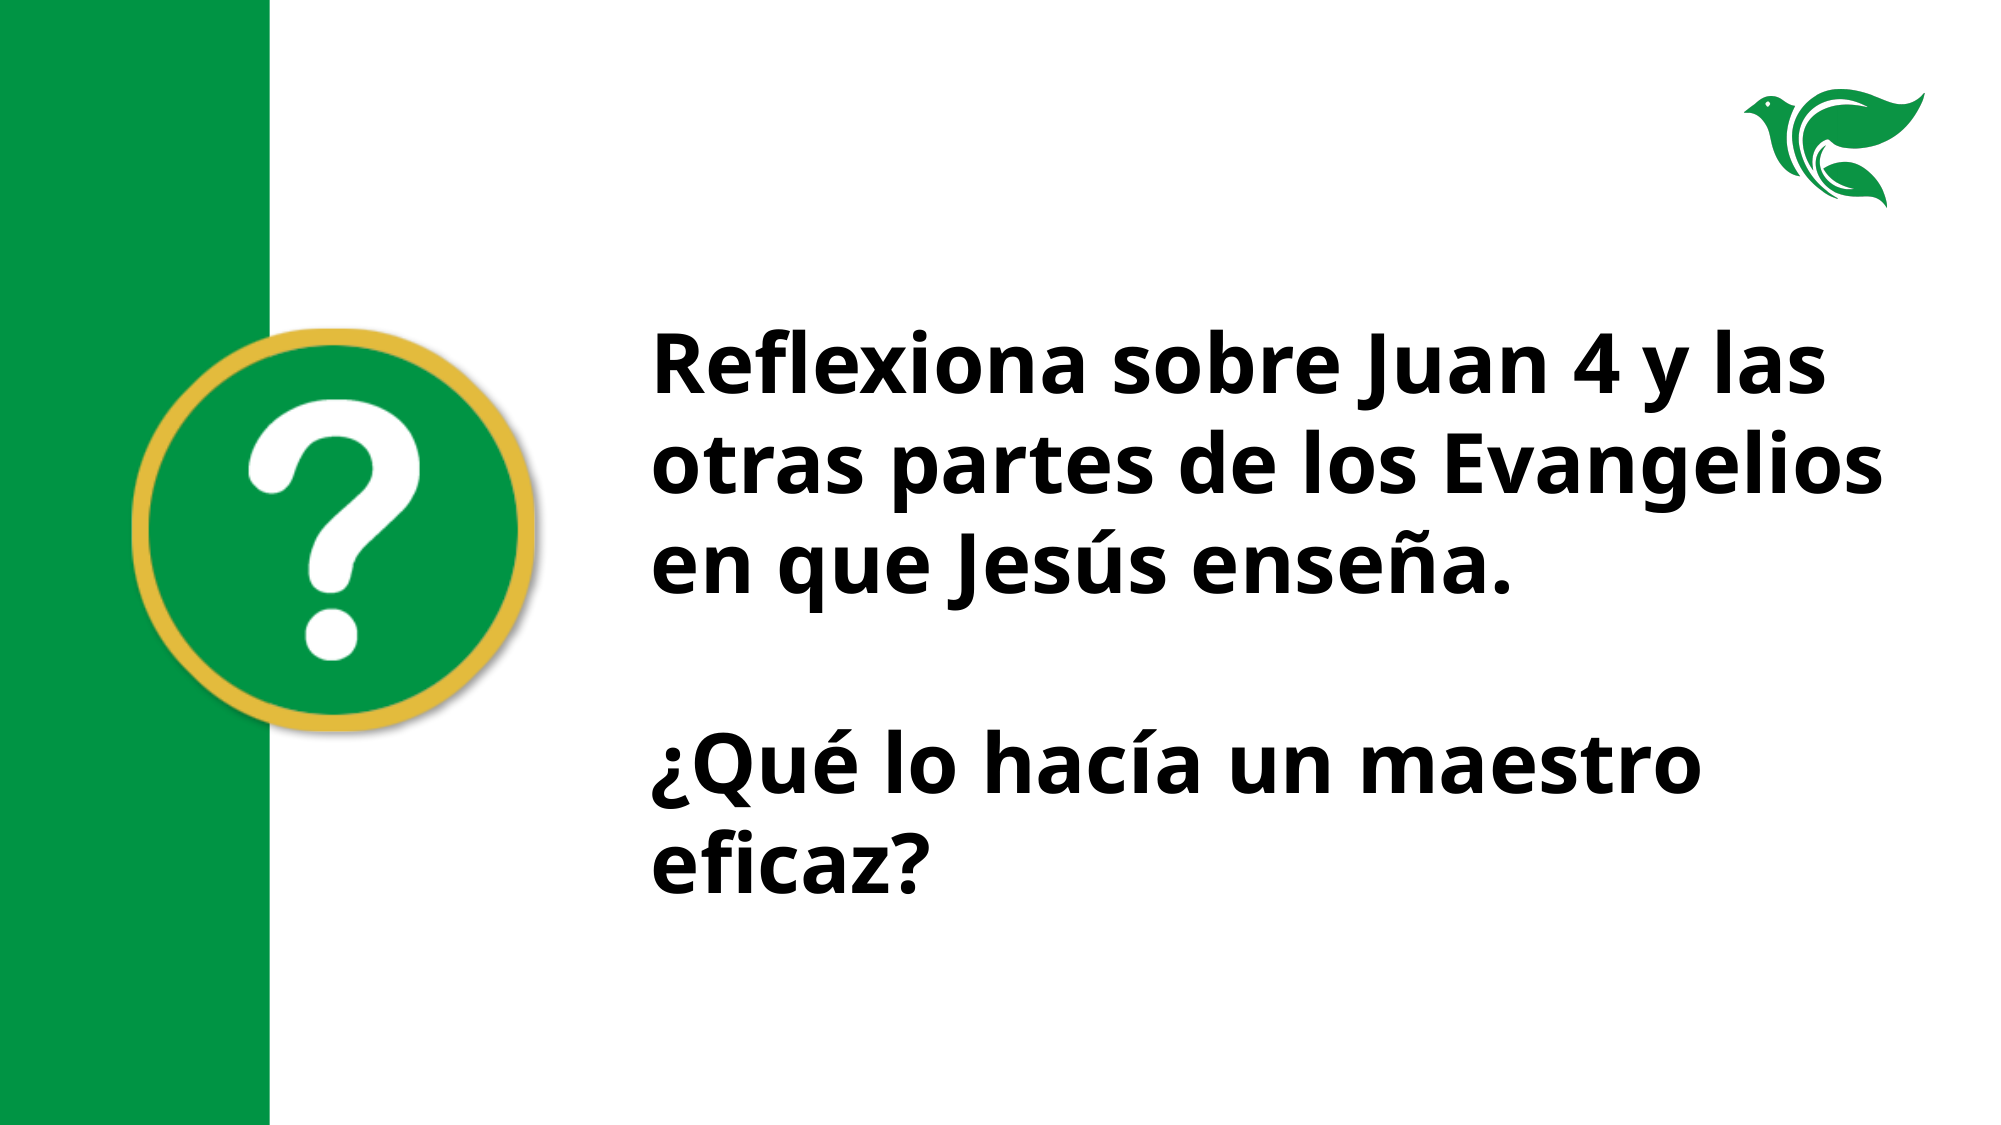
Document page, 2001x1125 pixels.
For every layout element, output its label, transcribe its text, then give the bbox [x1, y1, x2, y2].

text_box Reflexiona sobre Juan 4 y las otras partes de los Evangelios en que Jesús enseña. ¿Qué lo hacía un maestro eficaz? [635, 302, 1921, 918]
picture [77, 254, 592, 783]
text_box [0, 0, 270, 1125]
picture [1722, 47, 1953, 240]
